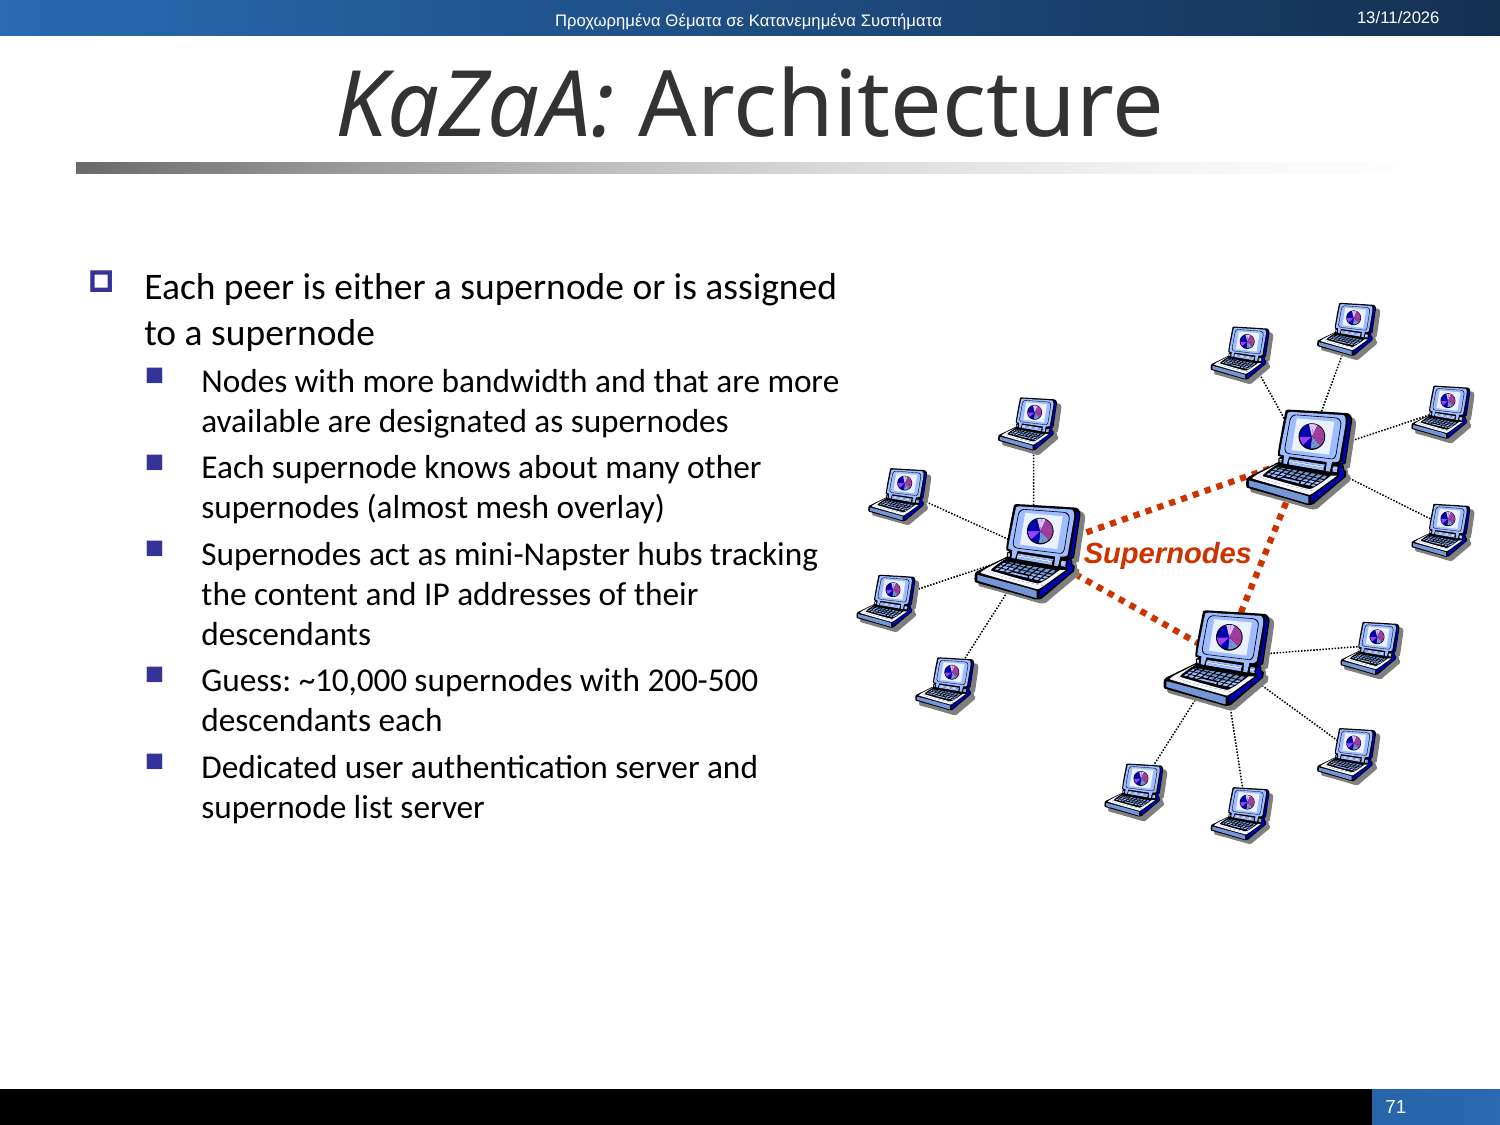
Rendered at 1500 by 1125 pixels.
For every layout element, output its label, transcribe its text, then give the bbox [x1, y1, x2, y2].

picture [915, 656, 975, 712]
picture [1316, 727, 1377, 782]
picture [997, 396, 1058, 452]
picture [1104, 763, 1164, 818]
list Each peer is either a supernode or is assigned to a supernode Nodes with more bandwidth and that are more available are designated as supernodes Each supernode knows about many other supernodes (almost mesh overlay) Supernodes act as mini-Napster hubs tracking the content and IP addresses of their descendants Guess: ~10,000 supernodes with 200-500 descendants each Dedicated user authentication server and supernode list server [87, 262, 841, 1051]
picture [1163, 609, 1271, 708]
picture [1340, 621, 1400, 676]
picture [1316, 302, 1377, 357]
picture [1245, 408, 1353, 507]
picture [1210, 326, 1271, 381]
picture [856, 574, 916, 629]
picture [974, 503, 1082, 601]
title KaZaA: Architecture [0, 45, 1500, 163]
picture [867, 467, 928, 523]
picture [1210, 786, 1271, 842]
text_box Supernodes [1087, 527, 1268, 577]
picture [1411, 385, 1471, 440]
picture [1411, 503, 1471, 558]
text_box [0, 1089, 1372, 1125]
